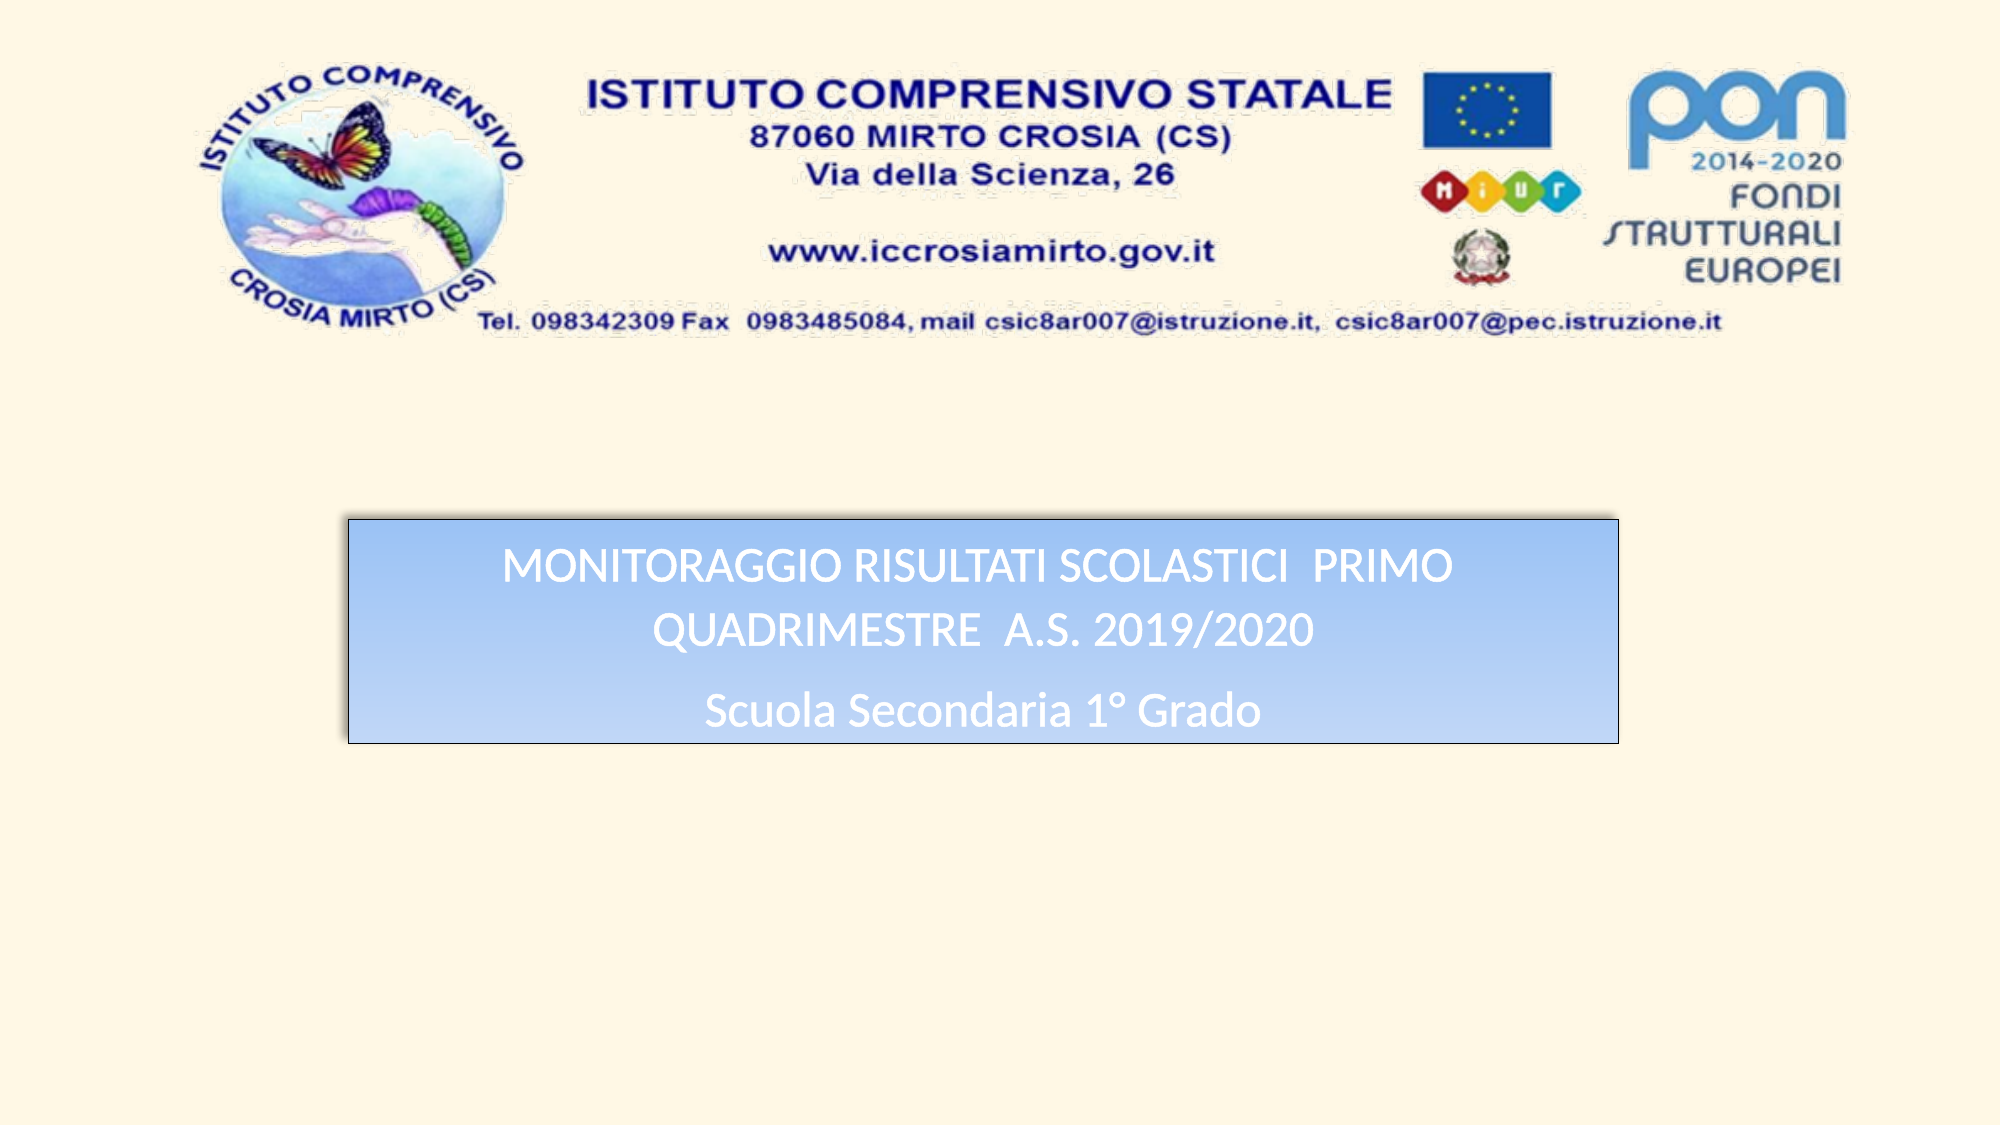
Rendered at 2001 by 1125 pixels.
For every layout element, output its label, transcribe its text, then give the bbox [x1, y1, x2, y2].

picture [174, 47, 1886, 356]
text_box MONITORAGGIO RISULTATI SCOLASTICI PRIMO QUADRIMESTRE A.S. 2019/2020 Scuola Secondaria 1° Grado [348, 519, 1619, 744]
